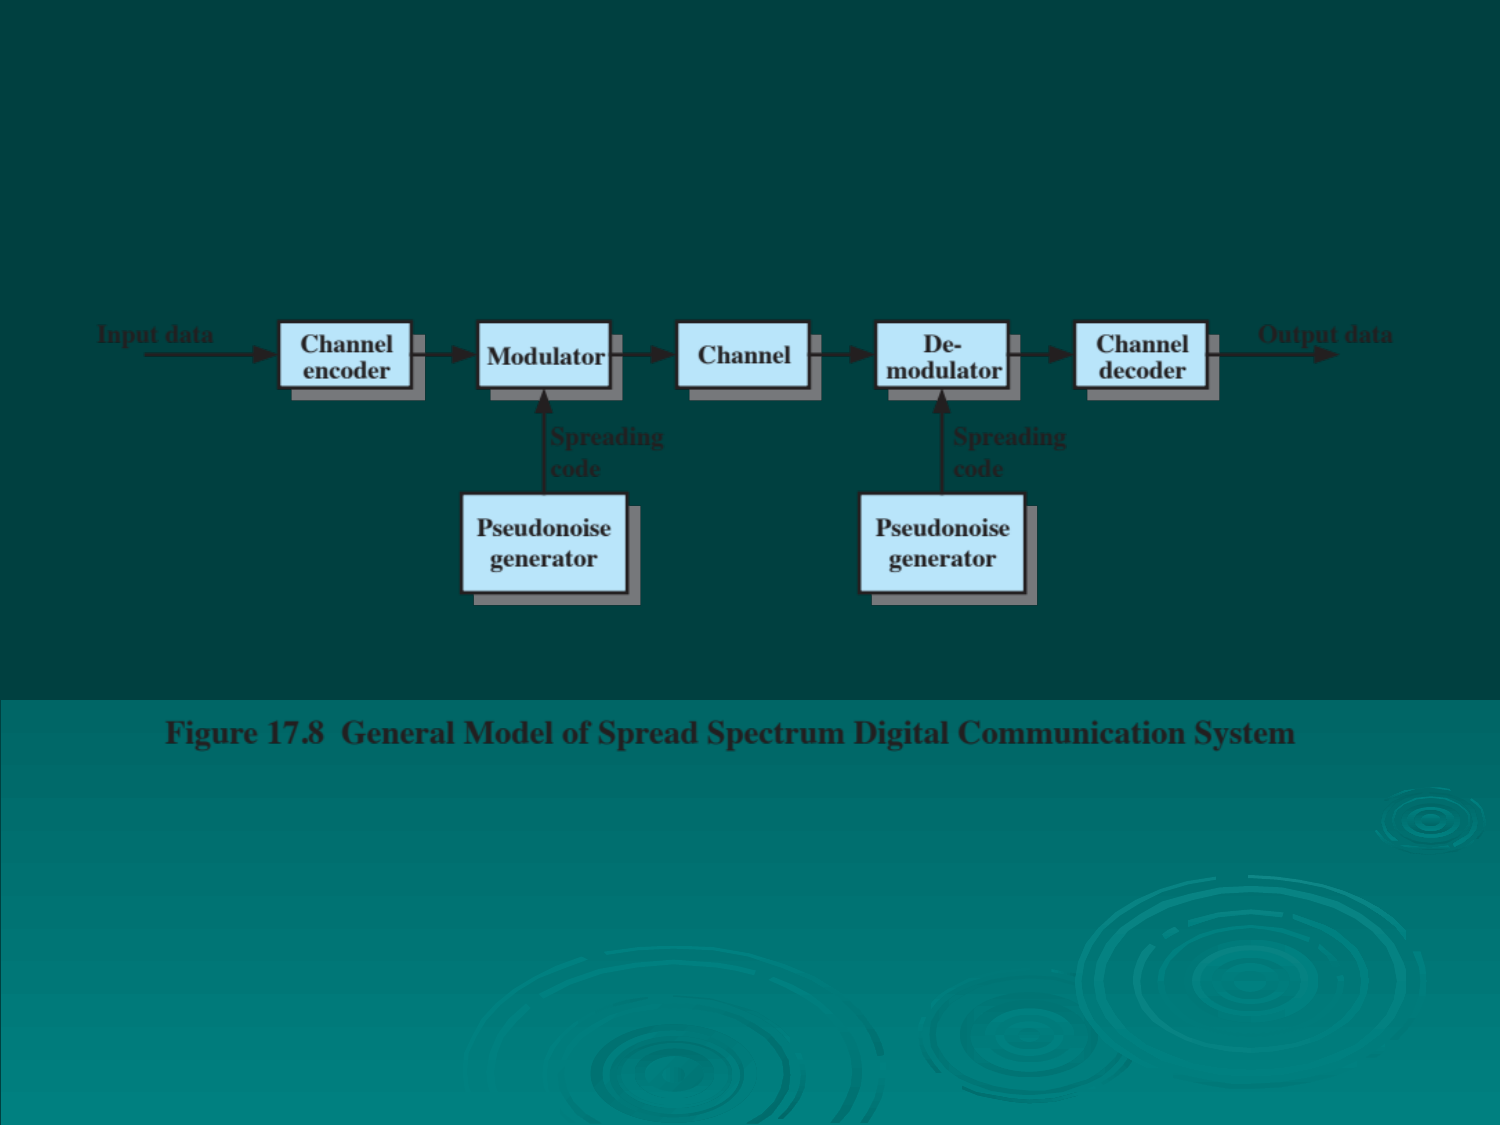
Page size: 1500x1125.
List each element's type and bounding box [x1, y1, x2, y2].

picture [21, 198, 1479, 821]
